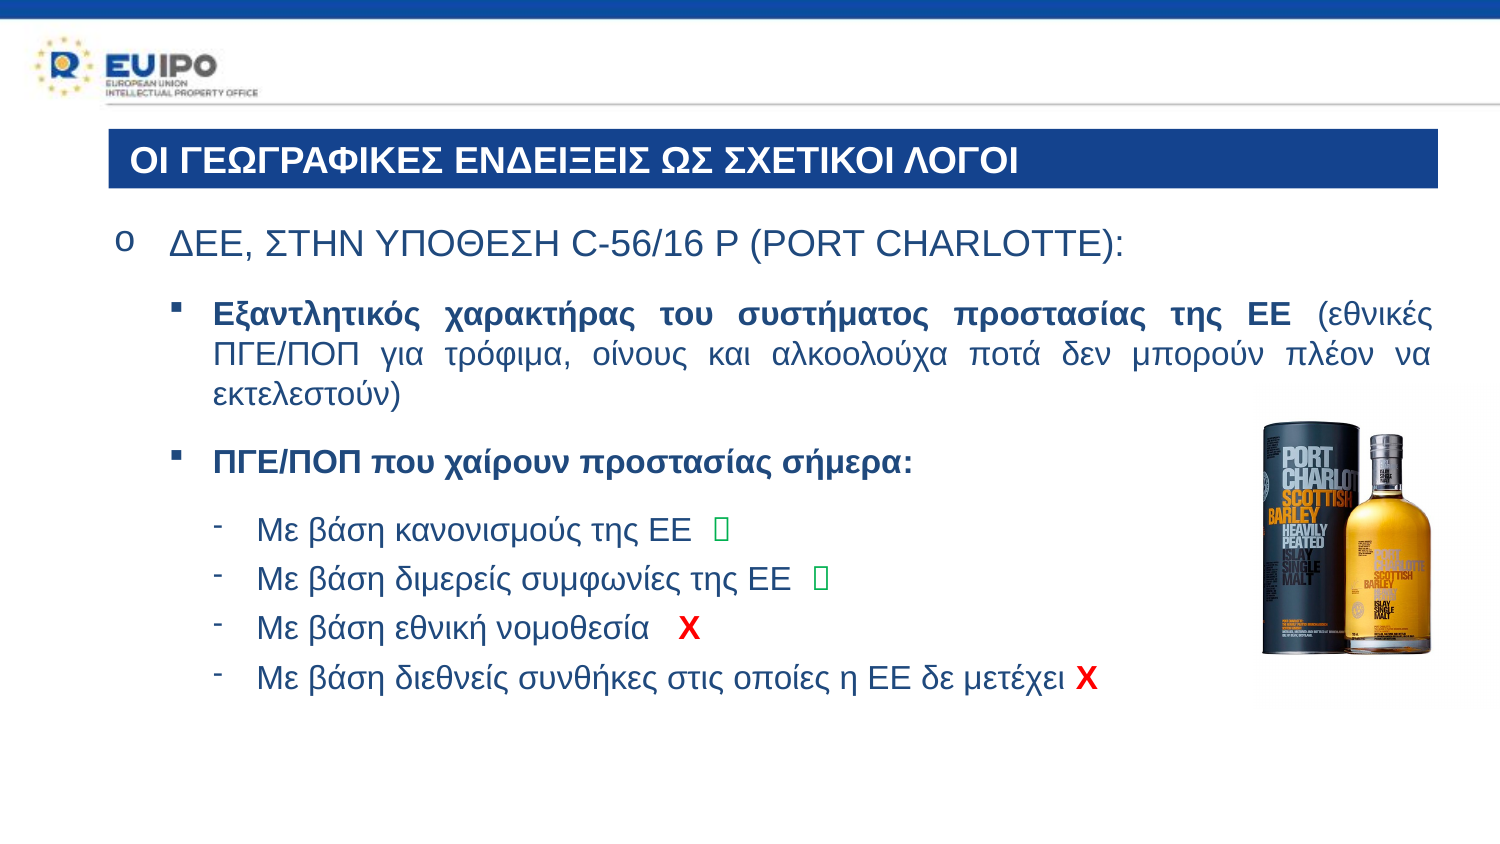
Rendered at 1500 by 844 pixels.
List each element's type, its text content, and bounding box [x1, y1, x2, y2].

text_box ΔΕΕ, ΣΤΗΝ ΥΠΟΘΕΣΗ C-56/16 P (PORT CHARLOTTE): Εξαντλητικός χαρακτήρας του συστήματος προστασίας της ΕΕ (εθνικές ΠΓΕ/ΠΟΠ για τρόφιμα, οίνους και αλκοολούχα ποτά δεν μπορούν πλέον να εκτελεστούν) ΠΓΕ/ΠΟΠ που χαίρουν προστασίας σήμερα: Με βάση κανονισμούς της ΕΕ  Με βάση διμερείς συμφωνίες της ΕΕ  Με βάση εθνική νομοθεσία X Με βάση διεθνείς συνθήκες στις οποίες η ΕΕ δε μετέχει X [102, 213, 1445, 702]
text_box ΟΙ ΓΕΩΓΡΑΦΙΚΕΣ ΕΝΔΕΙΞΕΙΣ ΩΣ ΣΧΕΤΙΚΟΙ ΛΟΓΟΙ [108, 128, 1438, 189]
picture [0, 0, 1500, 844]
